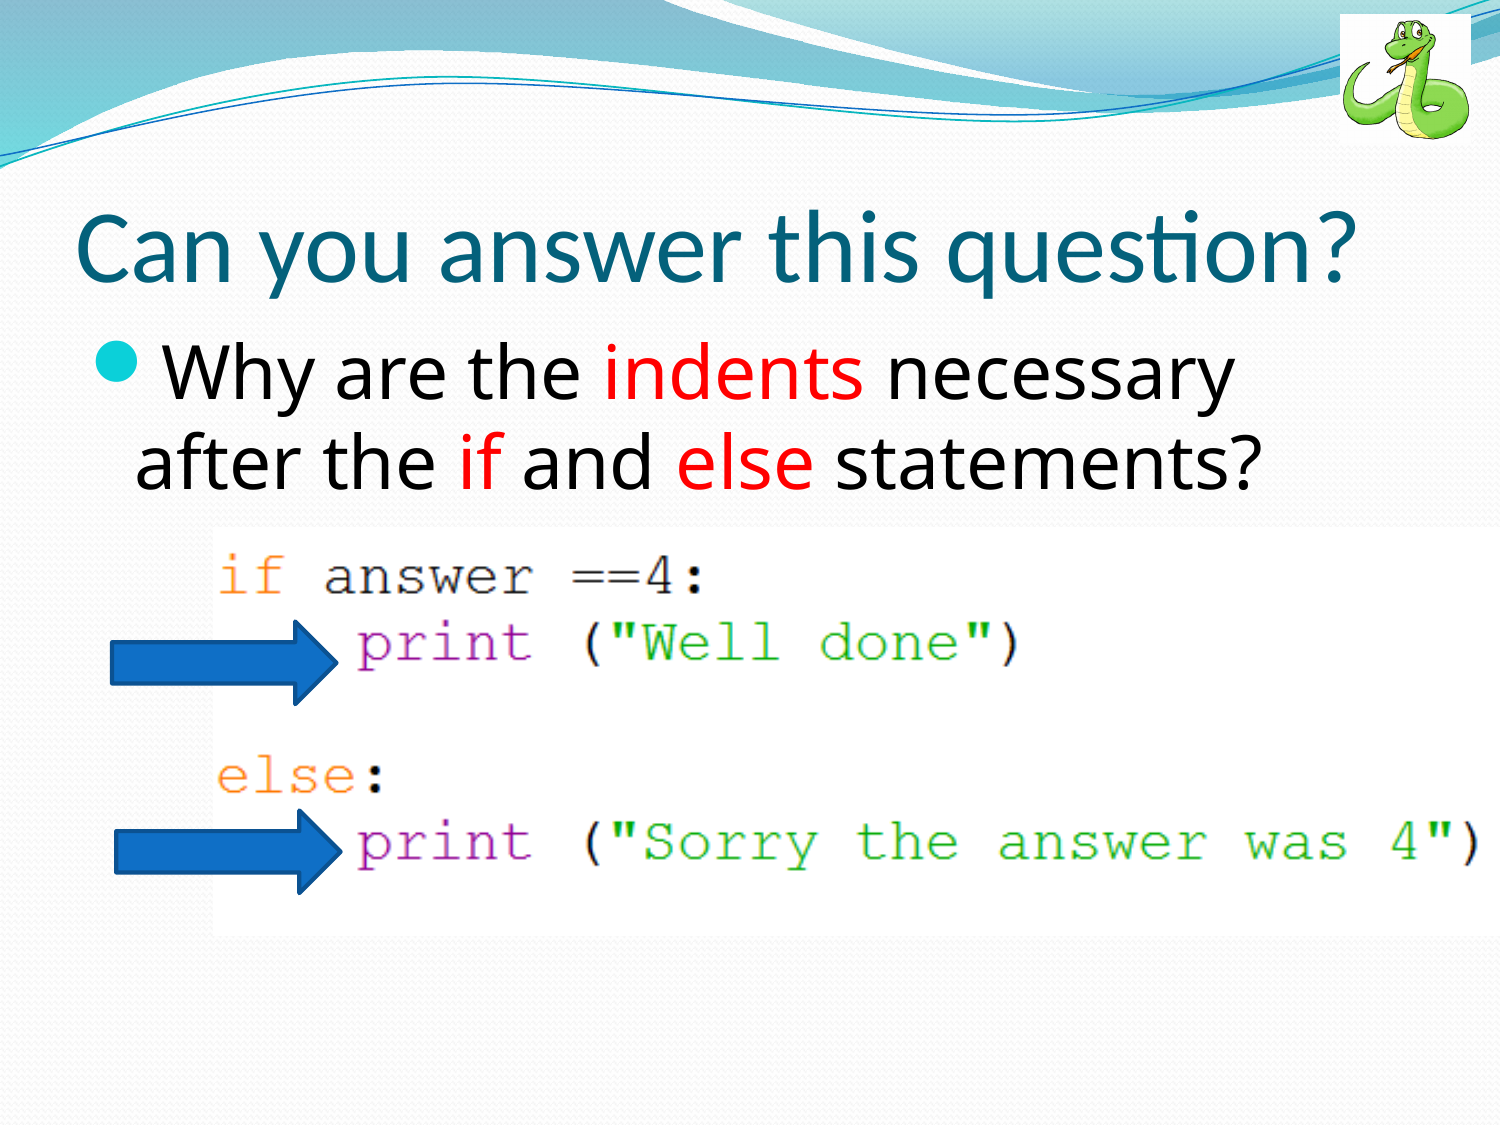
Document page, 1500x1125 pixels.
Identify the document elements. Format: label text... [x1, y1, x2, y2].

text_box [114, 829, 205, 875]
list Why are the indents necessary after the if and else statements? [75, 317, 1425, 1038]
text_box [109, 640, 205, 686]
picture [212, 526, 1500, 936]
title Can you answer this question? [75, 115, 1425, 303]
picture [1340, 14, 1471, 144]
